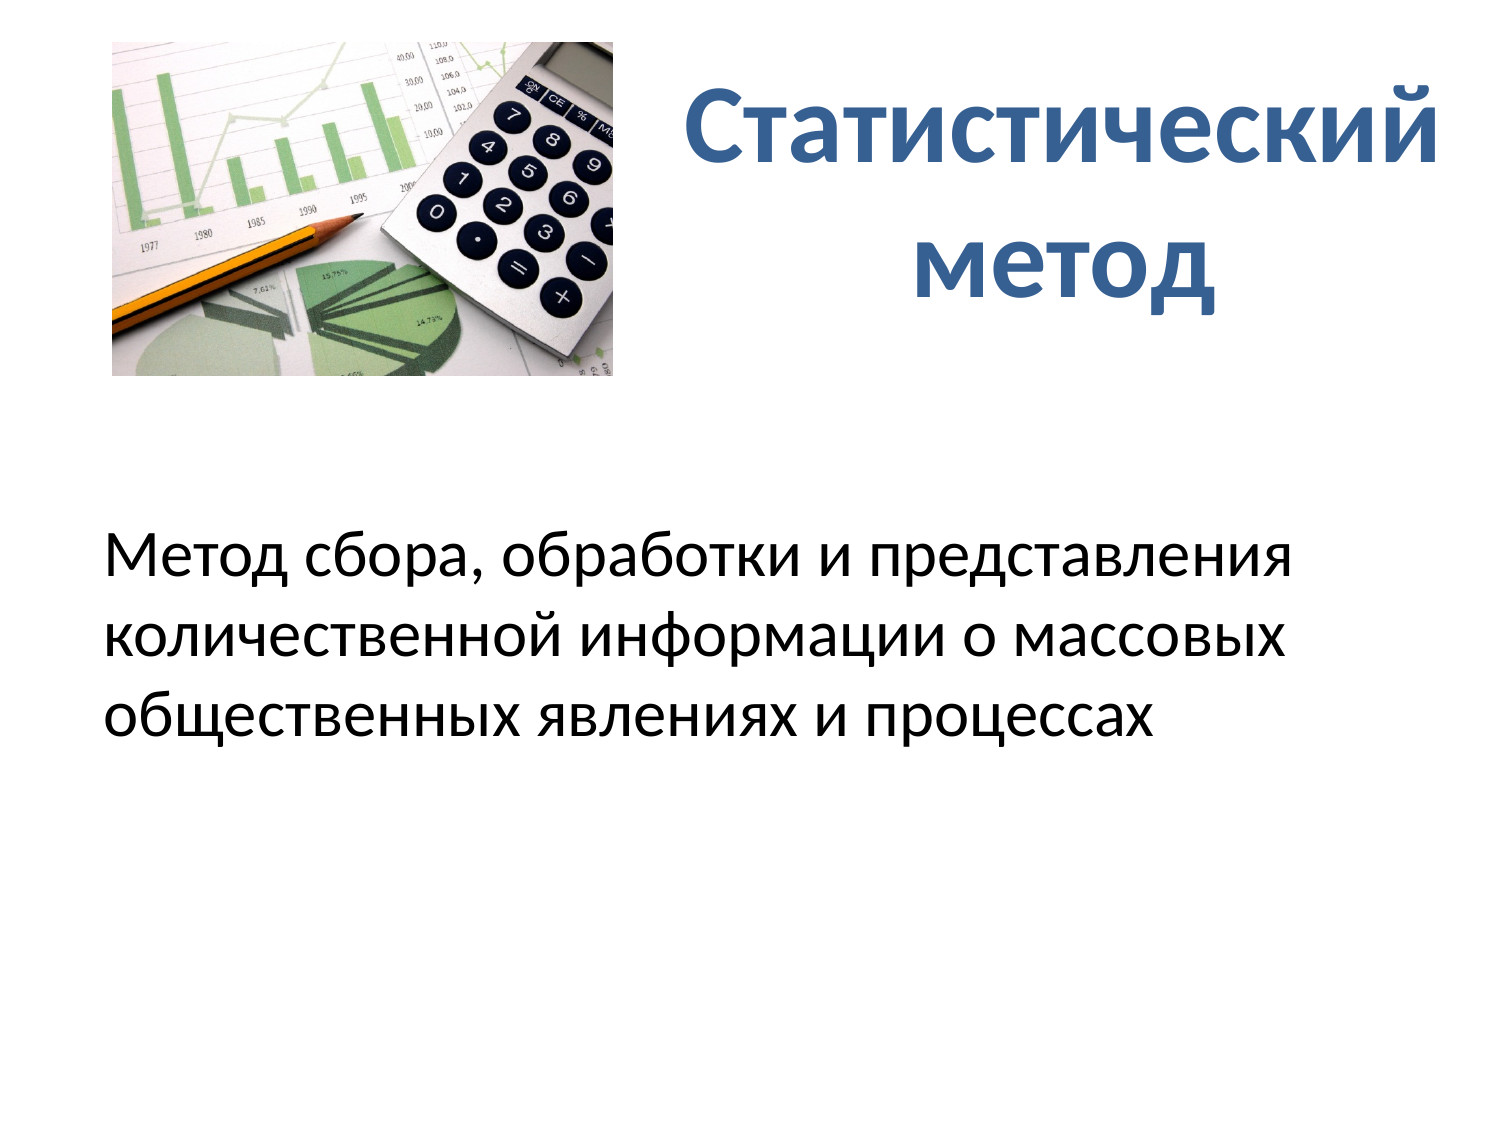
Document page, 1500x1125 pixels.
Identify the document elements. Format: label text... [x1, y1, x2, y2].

text_box Статистический метод [655, 42, 1471, 328]
picture [111, 42, 613, 376]
list Метод сбора, обработки и представления количественной информации о массовых общественных явлениях и процессах [88, 408, 1439, 1012]
